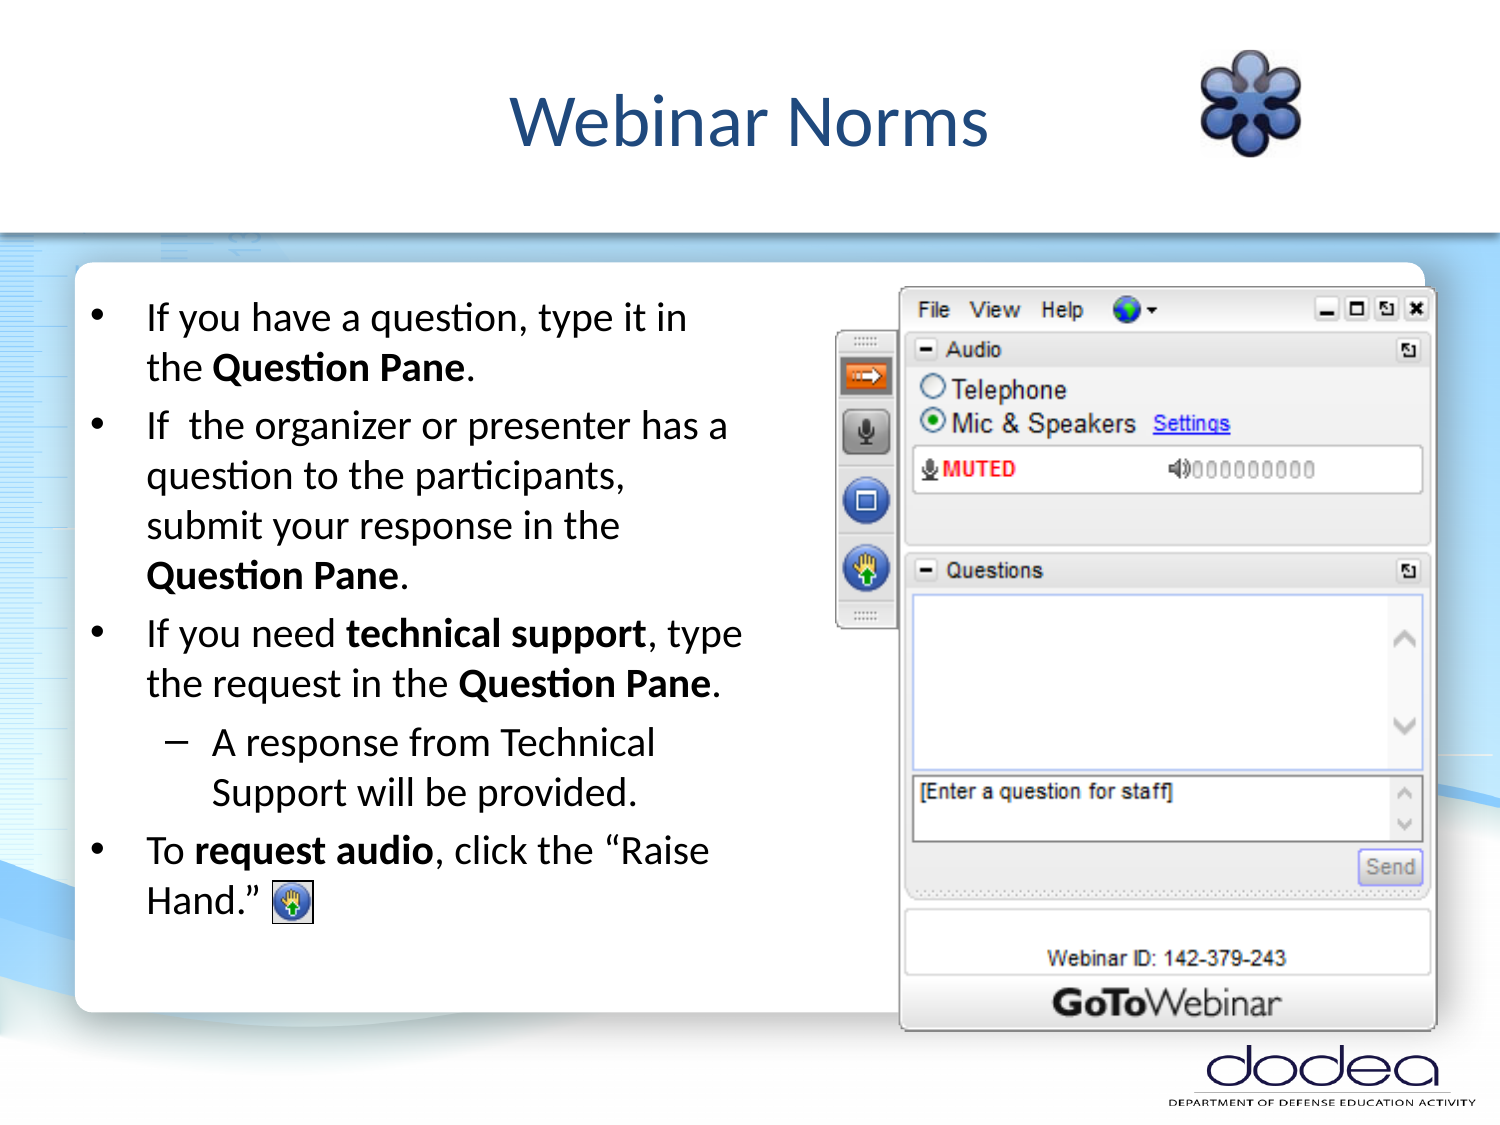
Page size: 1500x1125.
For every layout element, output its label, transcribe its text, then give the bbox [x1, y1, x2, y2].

picture [835, 286, 1439, 1033]
title Webinar Norms [0, 0, 1500, 233]
list If you have a question, type it in the Question Pane. If the organizer or presenter has a question to the participants, submit your response in the Question Pane. If you need technical support, type the request in the Question Pane. A response from Technical Support will be provided. To request audio, click the “Raise Hand.” [75, 281, 763, 1038]
picture [1200, 49, 1302, 158]
picture [273, 881, 313, 923]
picture [1168, 1045, 1476, 1108]
